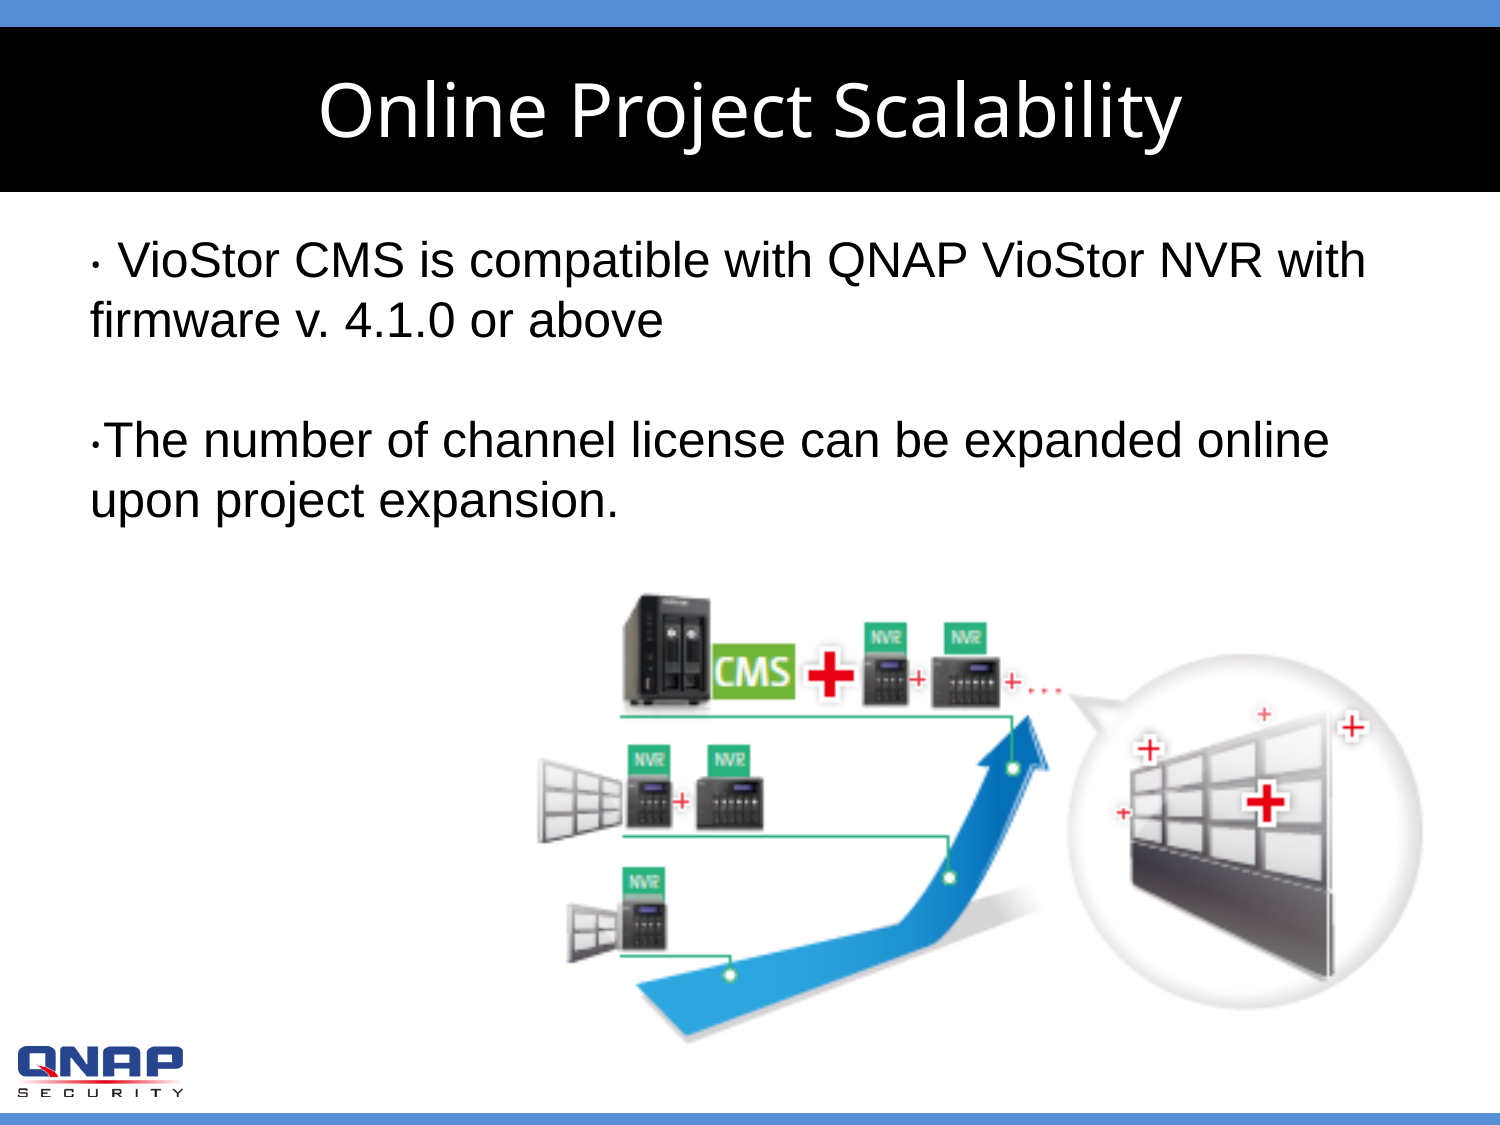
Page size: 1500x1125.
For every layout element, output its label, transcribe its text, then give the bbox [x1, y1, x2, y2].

title Online Project Scalability [75, 30, 1425, 185]
text_box ‧ VioStor CMS is compatible with QNAP VioStor NVR with firmware v. 4.1.0 or above ‧The number of channel license can be expanded online upon project expansion. [74, 219, 1425, 1005]
picture [17, 1046, 183, 1097]
picture [525, 585, 1435, 1062]
